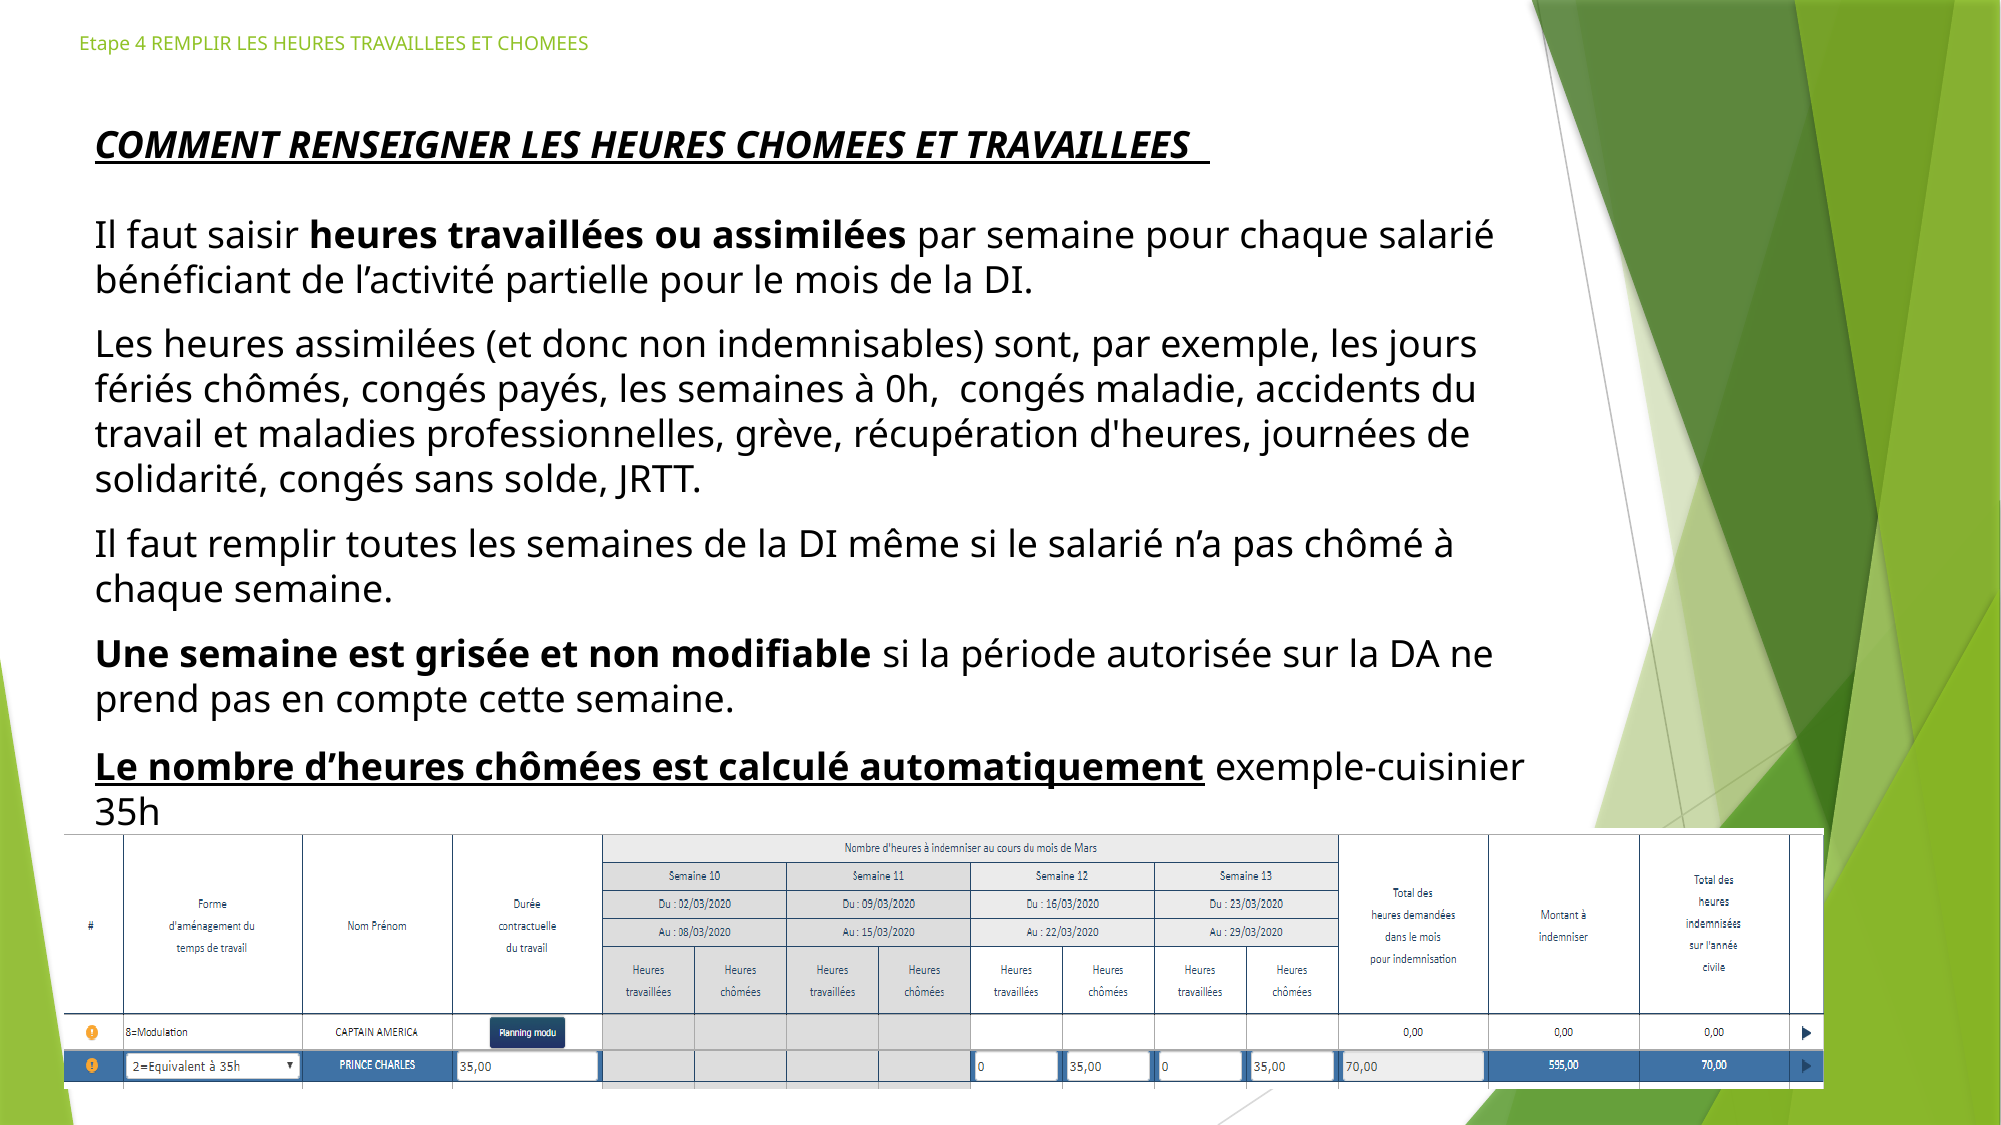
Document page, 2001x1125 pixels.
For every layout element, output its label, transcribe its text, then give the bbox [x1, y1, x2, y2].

title Etape 4 REMPLIR LES HEURES TRAVAILLEES ET CHOMEES [64, 23, 1599, 203]
text_box COMMENT RENSEIGNER LES HEURES CHOMEES ET TRAVAILLEES Il faut saisir heures travaillées ou assimilées par semaine pour chaque salarié bénéficiant de l’activité partielle pour le mois de la DI. Les heures assimilées (et donc non indemnisables) sont, par exemple, les jours fériés chômés, congés payés, les semaines à 0h, congés maladie, accidents du travail et maladies professionnelles, grève, récupération d'heures, journées de solidarité, congés sans solde, JRTT. Il faut remplir toutes les semaines de la DI même si le salarié n’a pas chômé à chaque semaine. Une semaine est grisée et non modifiable si la période autorisée sur la DA ne prend pas en compte cette semaine. Le nombre d’heures chômées est calculé automatiquement exemple-cuisinier 35h [79, 113, 1583, 827]
picture [63, 827, 1824, 1089]
